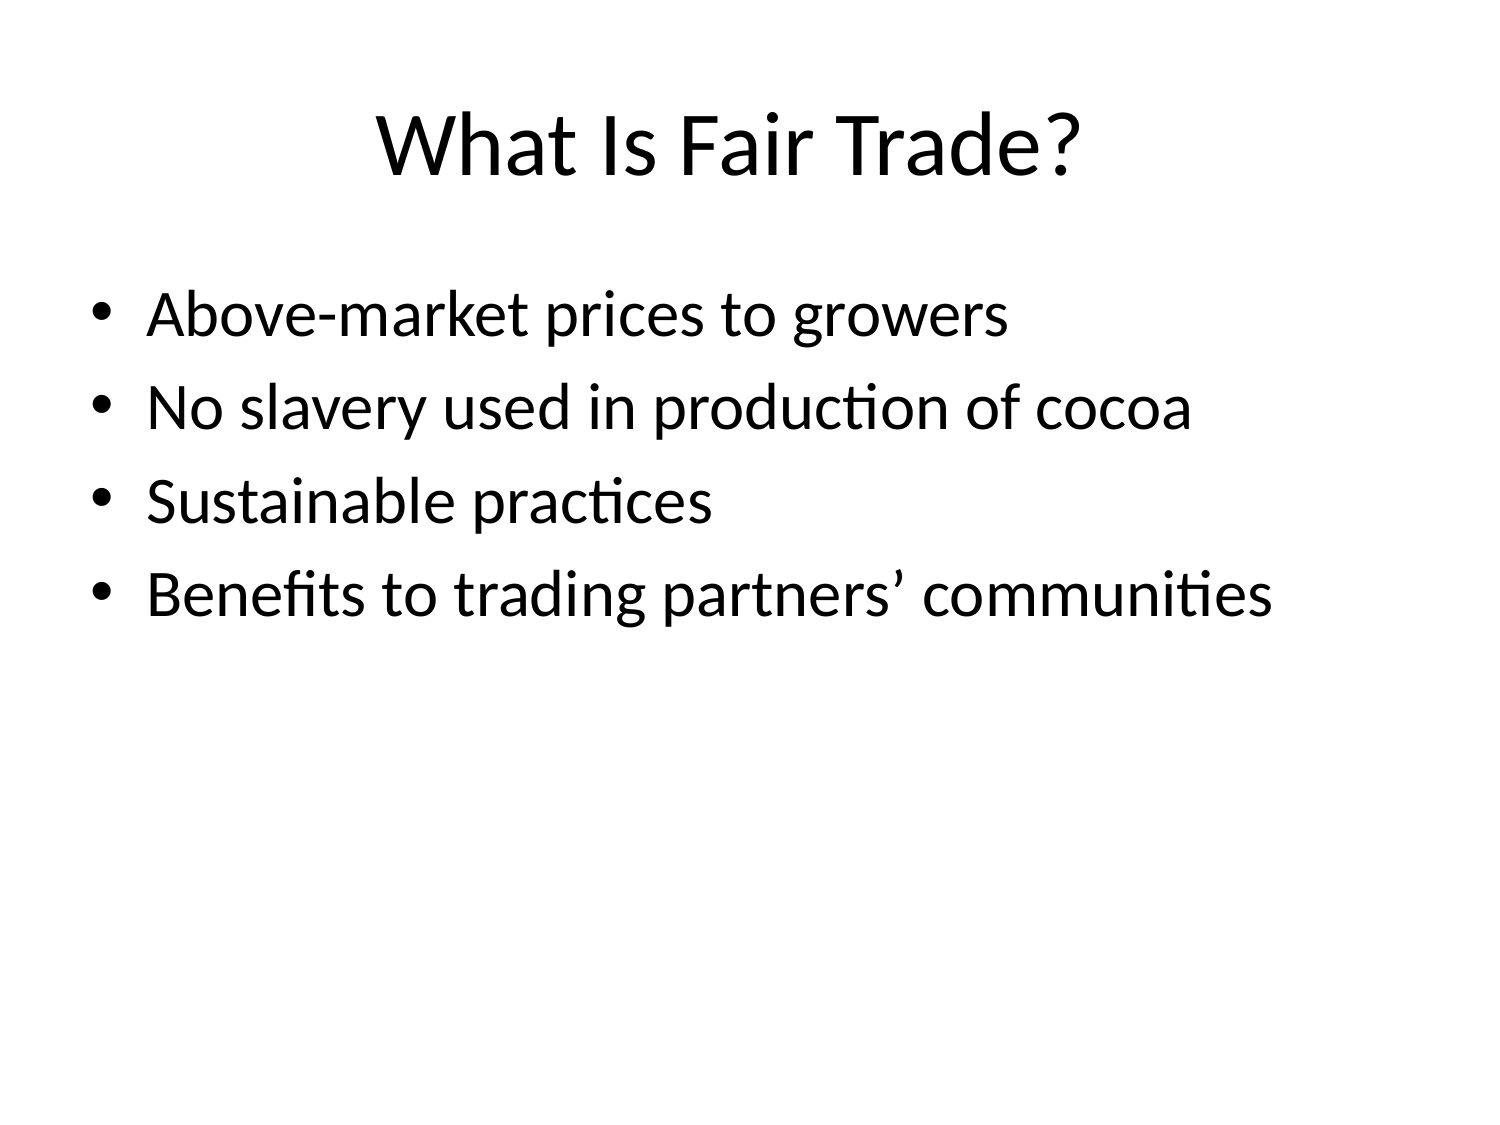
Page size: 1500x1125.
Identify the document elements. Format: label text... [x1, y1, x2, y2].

title What Is Fair Trade? [75, 45, 1425, 233]
list Above-market prices to growers No slavery used in production of cocoa Sustainable practices Benefits to trading partners’ communities [75, 262, 1425, 1005]
